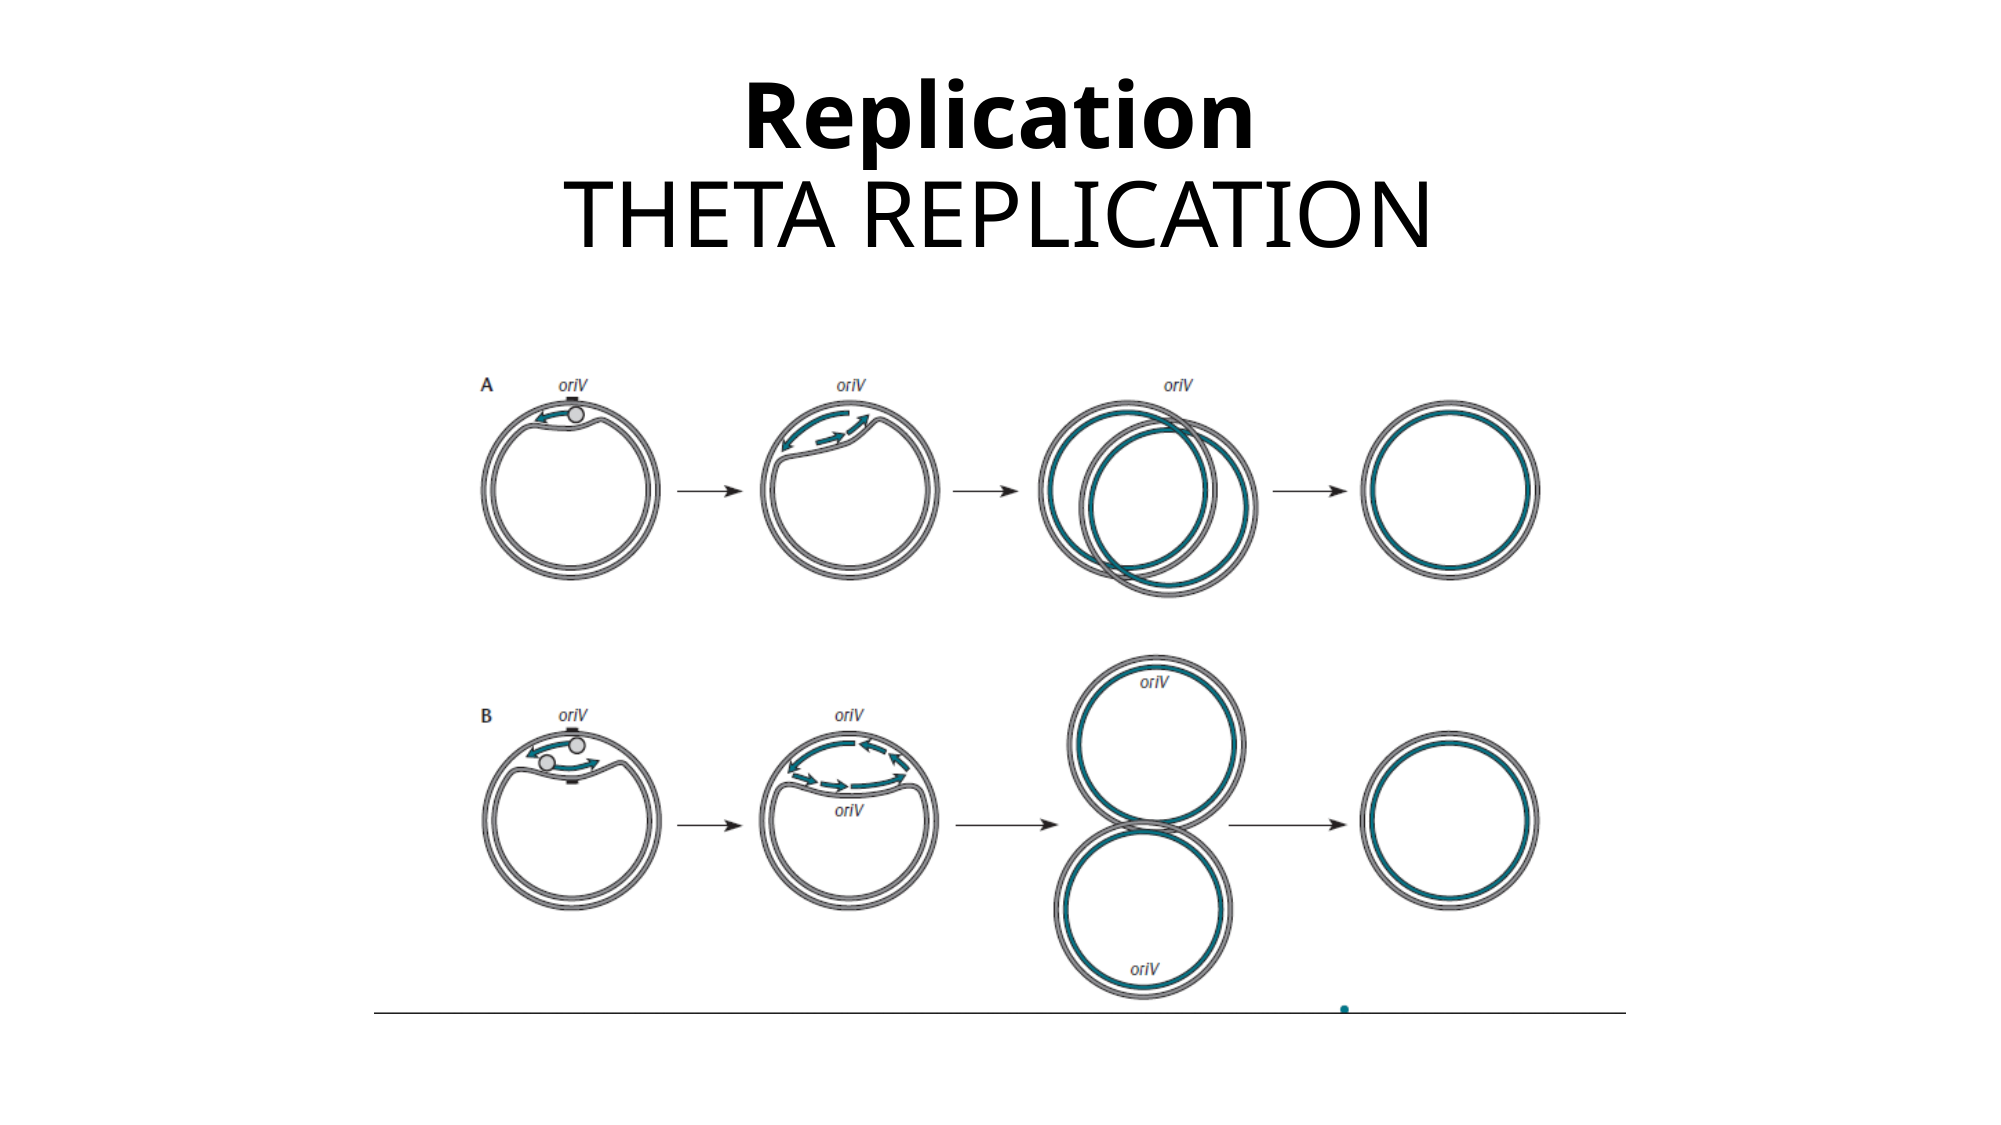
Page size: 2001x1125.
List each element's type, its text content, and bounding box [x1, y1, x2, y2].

title Replication THETA REPLICATION [137, 59, 1863, 278]
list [374, 299, 1626, 1014]
